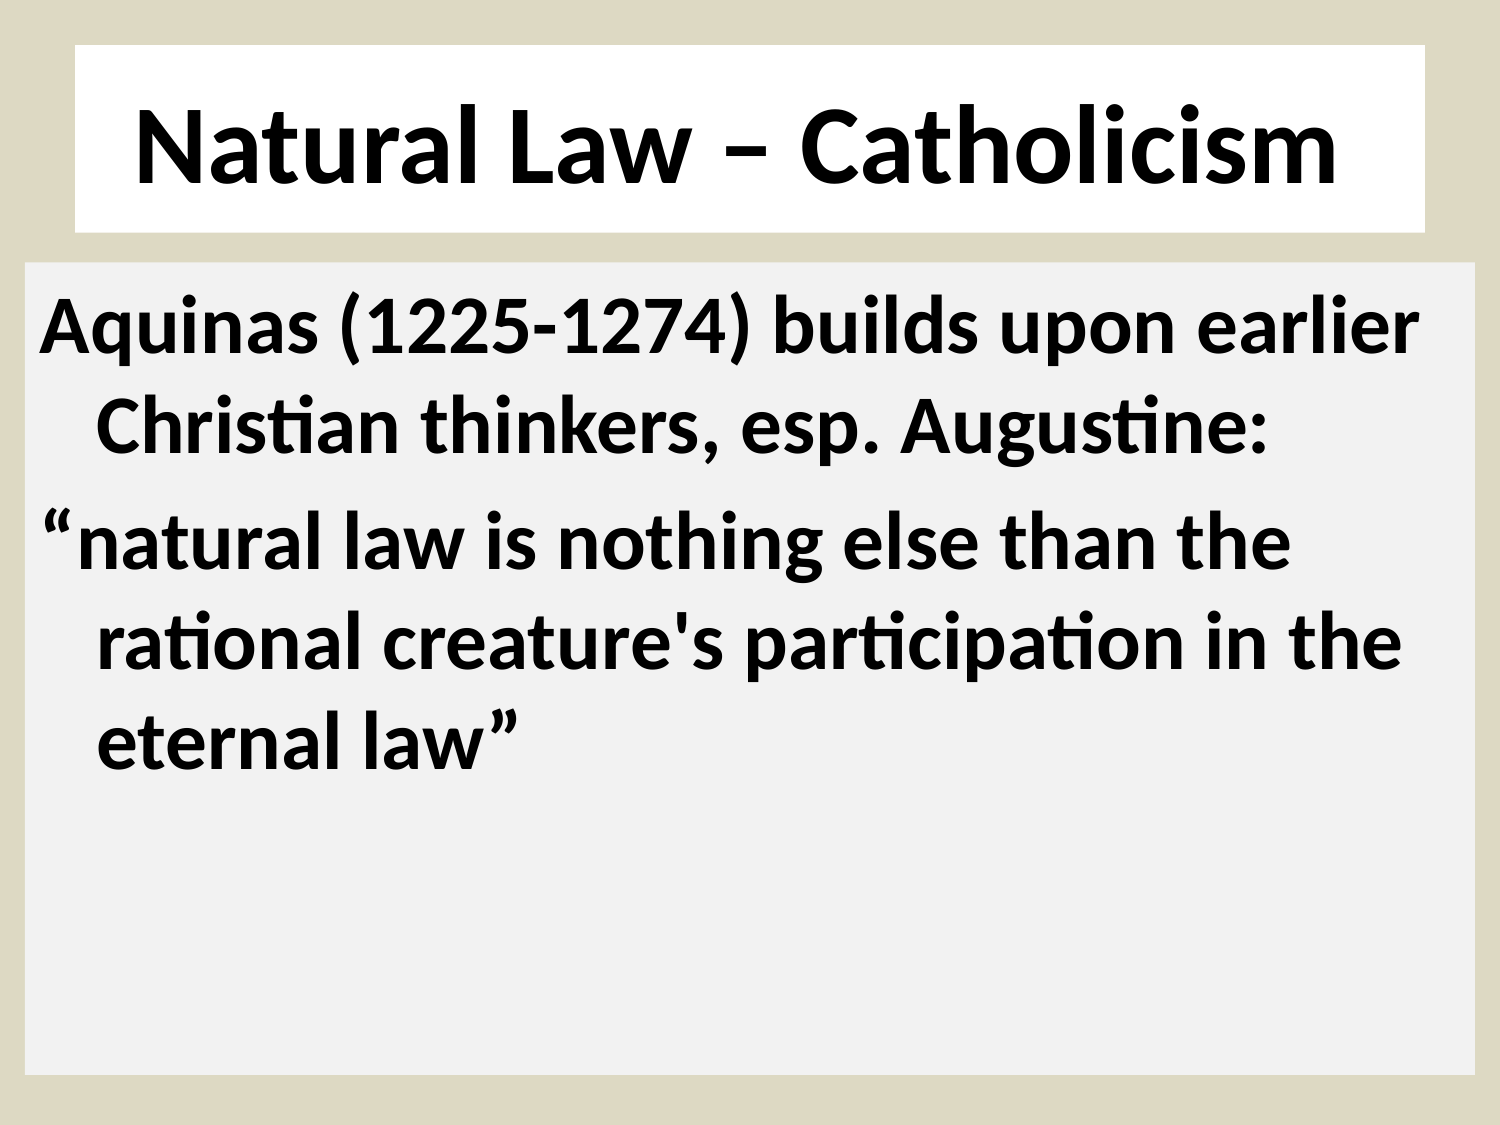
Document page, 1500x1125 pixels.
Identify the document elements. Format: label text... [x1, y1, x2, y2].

list Aquinas (1225-1274) builds upon earlier Christian thinkers, esp. Augustine: “natural law is nothing else than the rational creature's participation in the eternal law” [24, 262, 1475, 1075]
title Natural Law – Catholicism [75, 45, 1425, 233]
